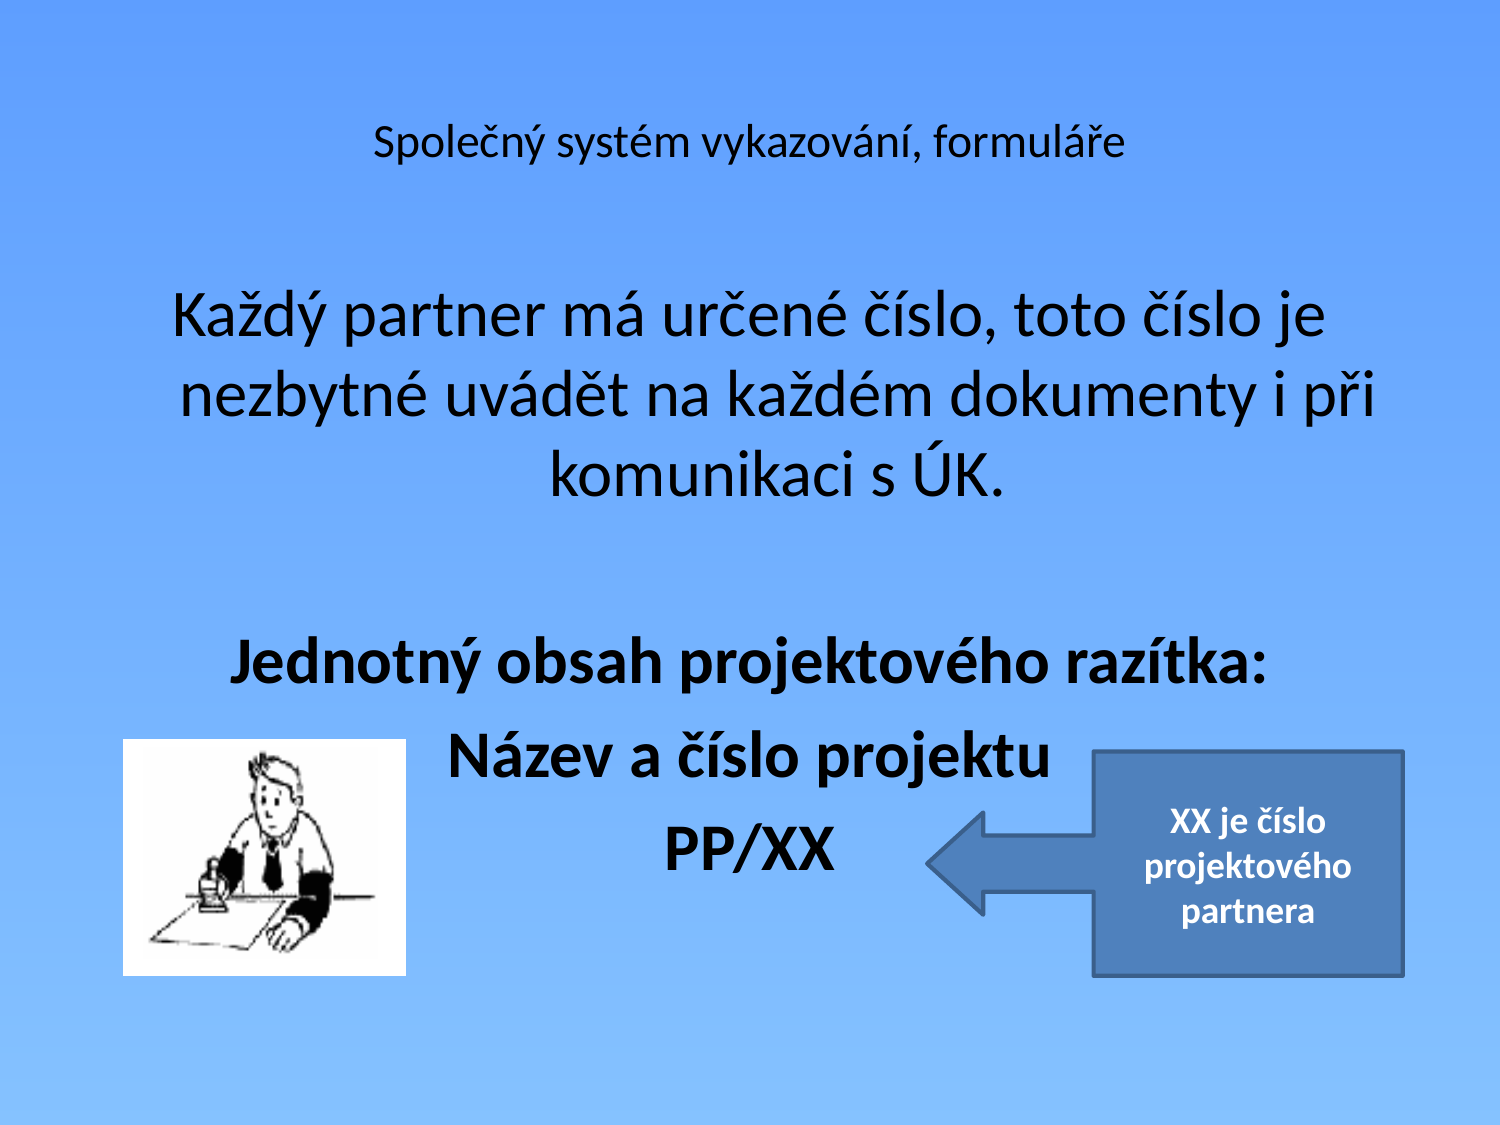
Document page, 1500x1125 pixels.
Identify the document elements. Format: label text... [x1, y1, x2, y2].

title Společný systém vykazování, formuláře [75, 45, 1425, 233]
picture [123, 739, 406, 977]
list Každý partner má určené číslo, toto číslo je nezbytné uvádět na každém dokumenty i při komunikaci s ÚK. Jednotný obsah projektového razítka: Název a číslo projektu PP/XX [75, 262, 1425, 1005]
text_box XX je číslo projektového partnera [925, 749, 1405, 978]
